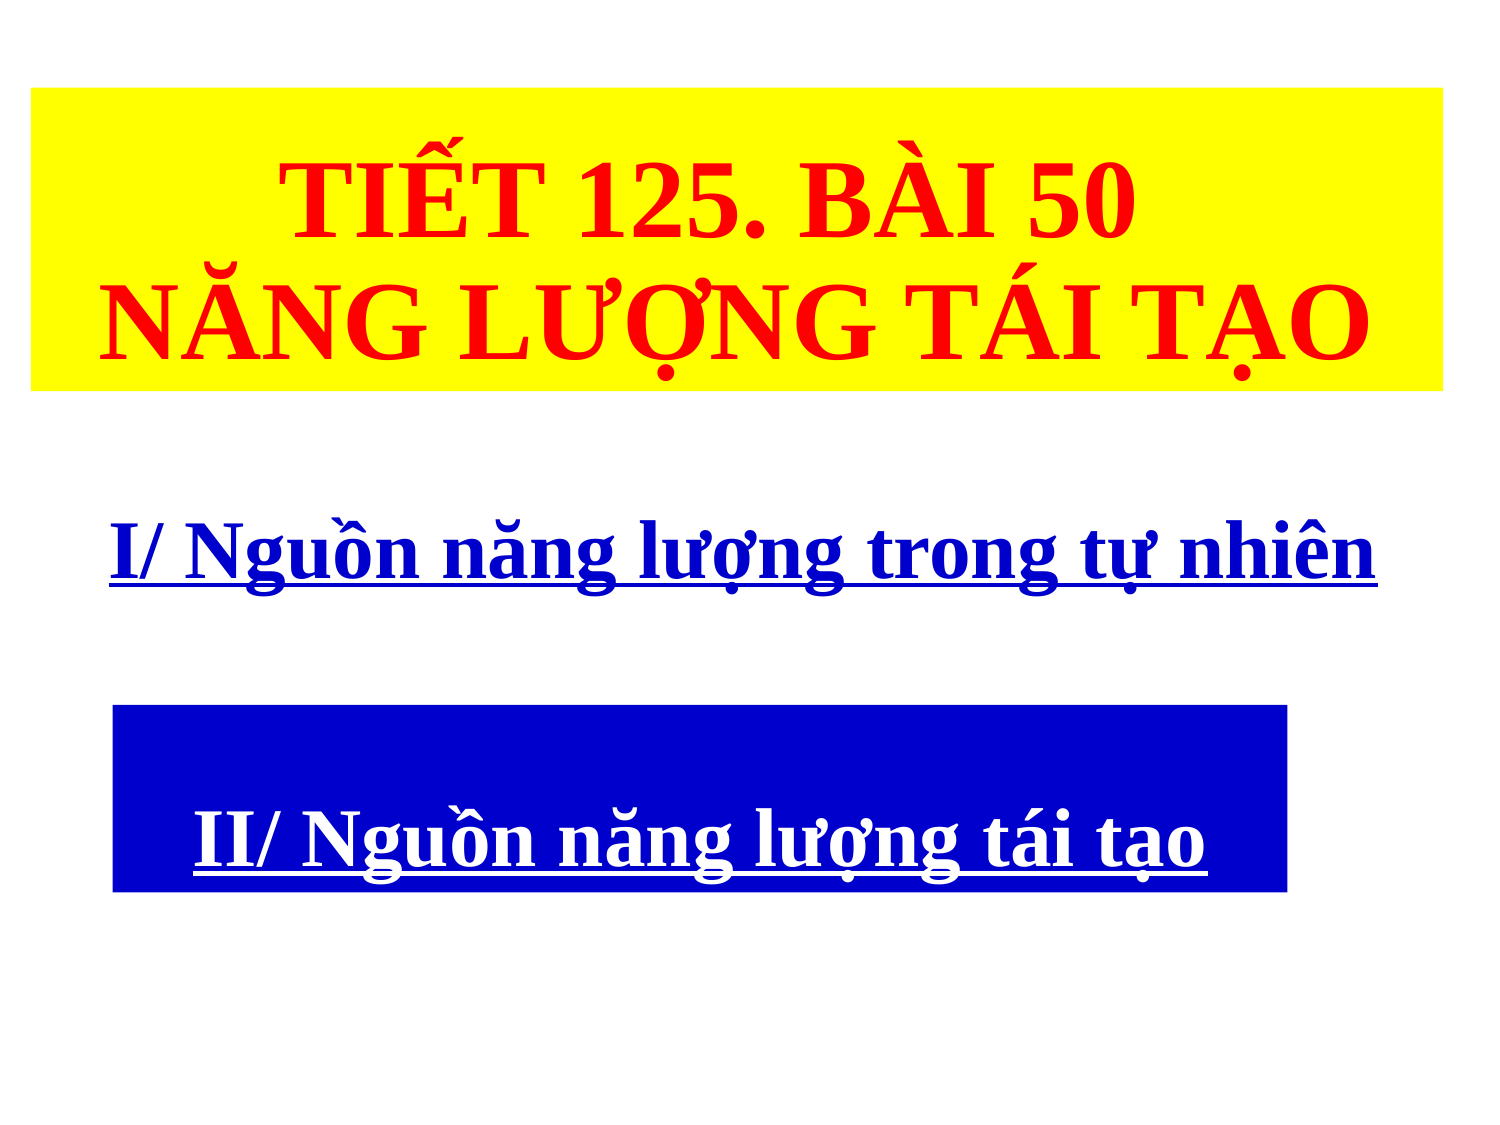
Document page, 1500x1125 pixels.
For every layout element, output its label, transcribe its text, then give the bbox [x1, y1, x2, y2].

text_box II/ Nguồn năng lượng tái tạo [112, 704, 1288, 893]
text_box I/ Nguồn năng lượng trong tự nhiên [30, 386, 1456, 604]
title TIẾT 125. BÀI 50 NĂNG LƯỢNG TÁI TẠO [30, 87, 1444, 386]
